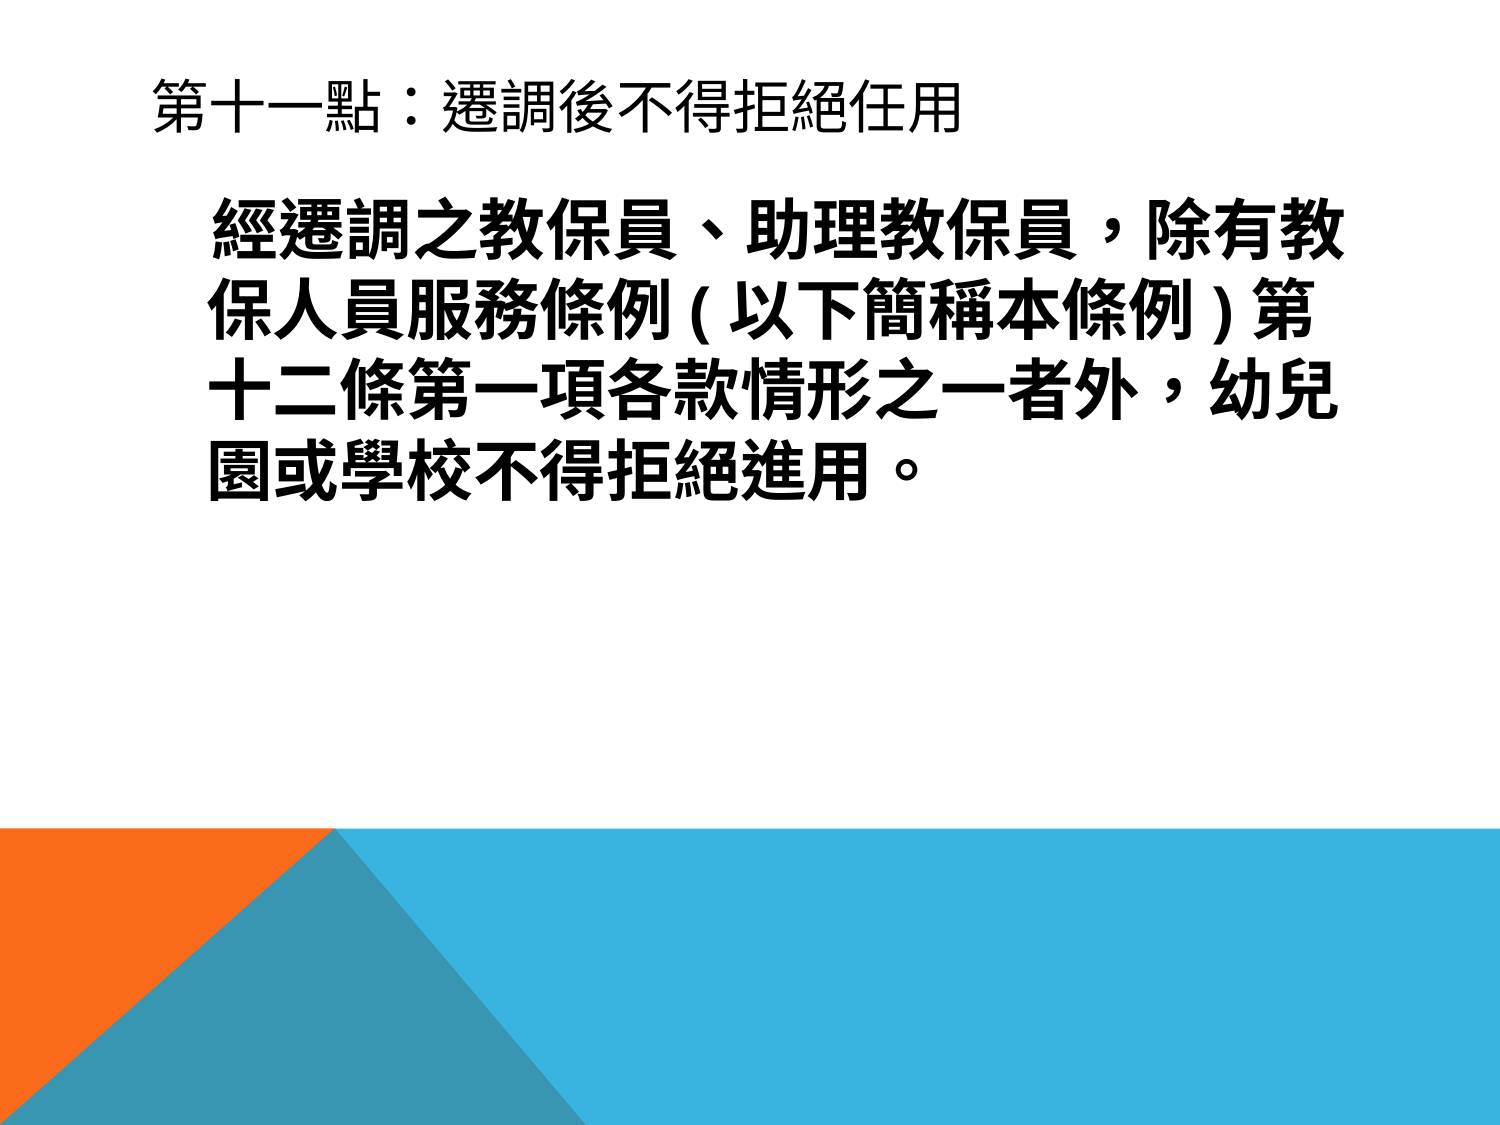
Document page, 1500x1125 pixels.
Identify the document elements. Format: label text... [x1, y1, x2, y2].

title 第十一點：遷調後不得拒絕任用 [135, 60, 1369, 150]
list 經遷調之教保員、助理教保員，除有教保人員服務條例(以下簡稱本條例)第十二條第一項各款情形之一者外，幼兒園或學校不得拒絕進用。 [135, 180, 1369, 768]
